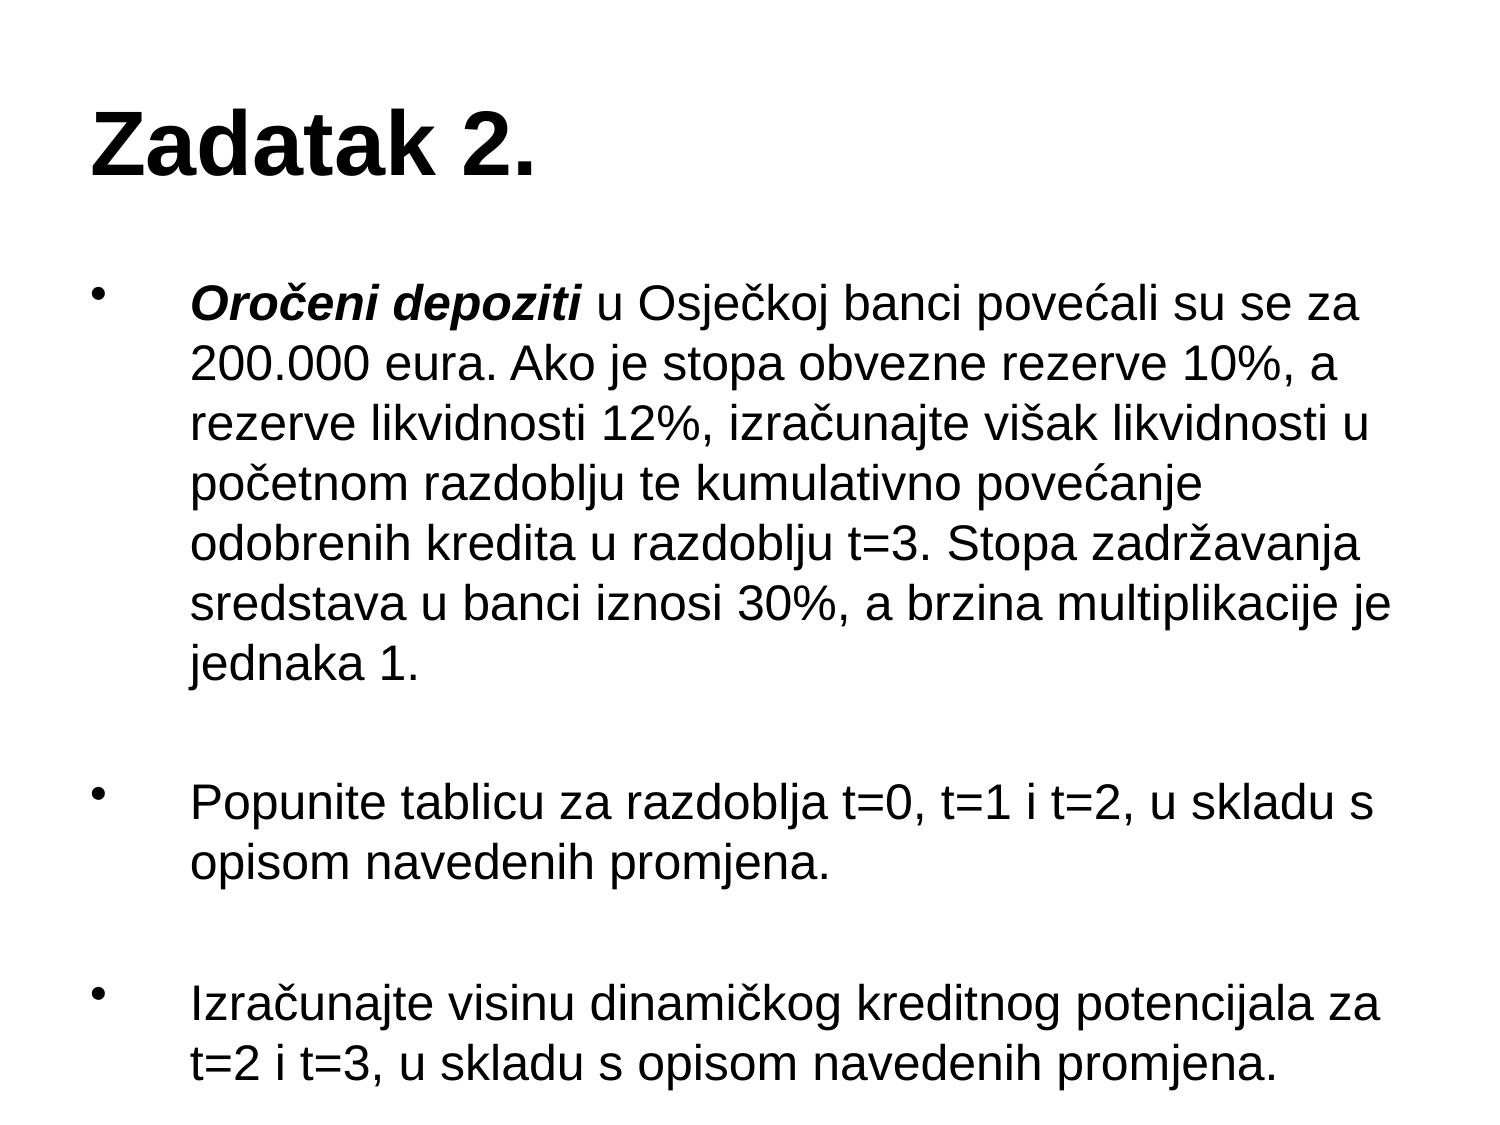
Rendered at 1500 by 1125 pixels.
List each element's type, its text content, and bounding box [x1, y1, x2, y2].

title Zadatak 2. [74, 44, 1426, 233]
list Oročeni depoziti u Osječkoj banci povećali su se za 200.000 eura. Ako je stopa obvezne rezerve 10%, a rezerve likvidnosti 12%, izračunajte višak likvidnosti u početnom razdoblju te kumulativno povećanje odobrenih kredita u razdoblju t=3. Stopa zadržavanja sredstava u banci iznosi 30%, a brzina multiplikacije je jednaka 1. Popunite tablicu za razdoblja t=0, t=1 i t=2, u skladu s opisom navedenih promjena. Izračunajte visinu dinamičkog kreditnog potencijala za t=2 i t=3, u skladu s opisom navedenih promjena. [74, 262, 1426, 1006]
